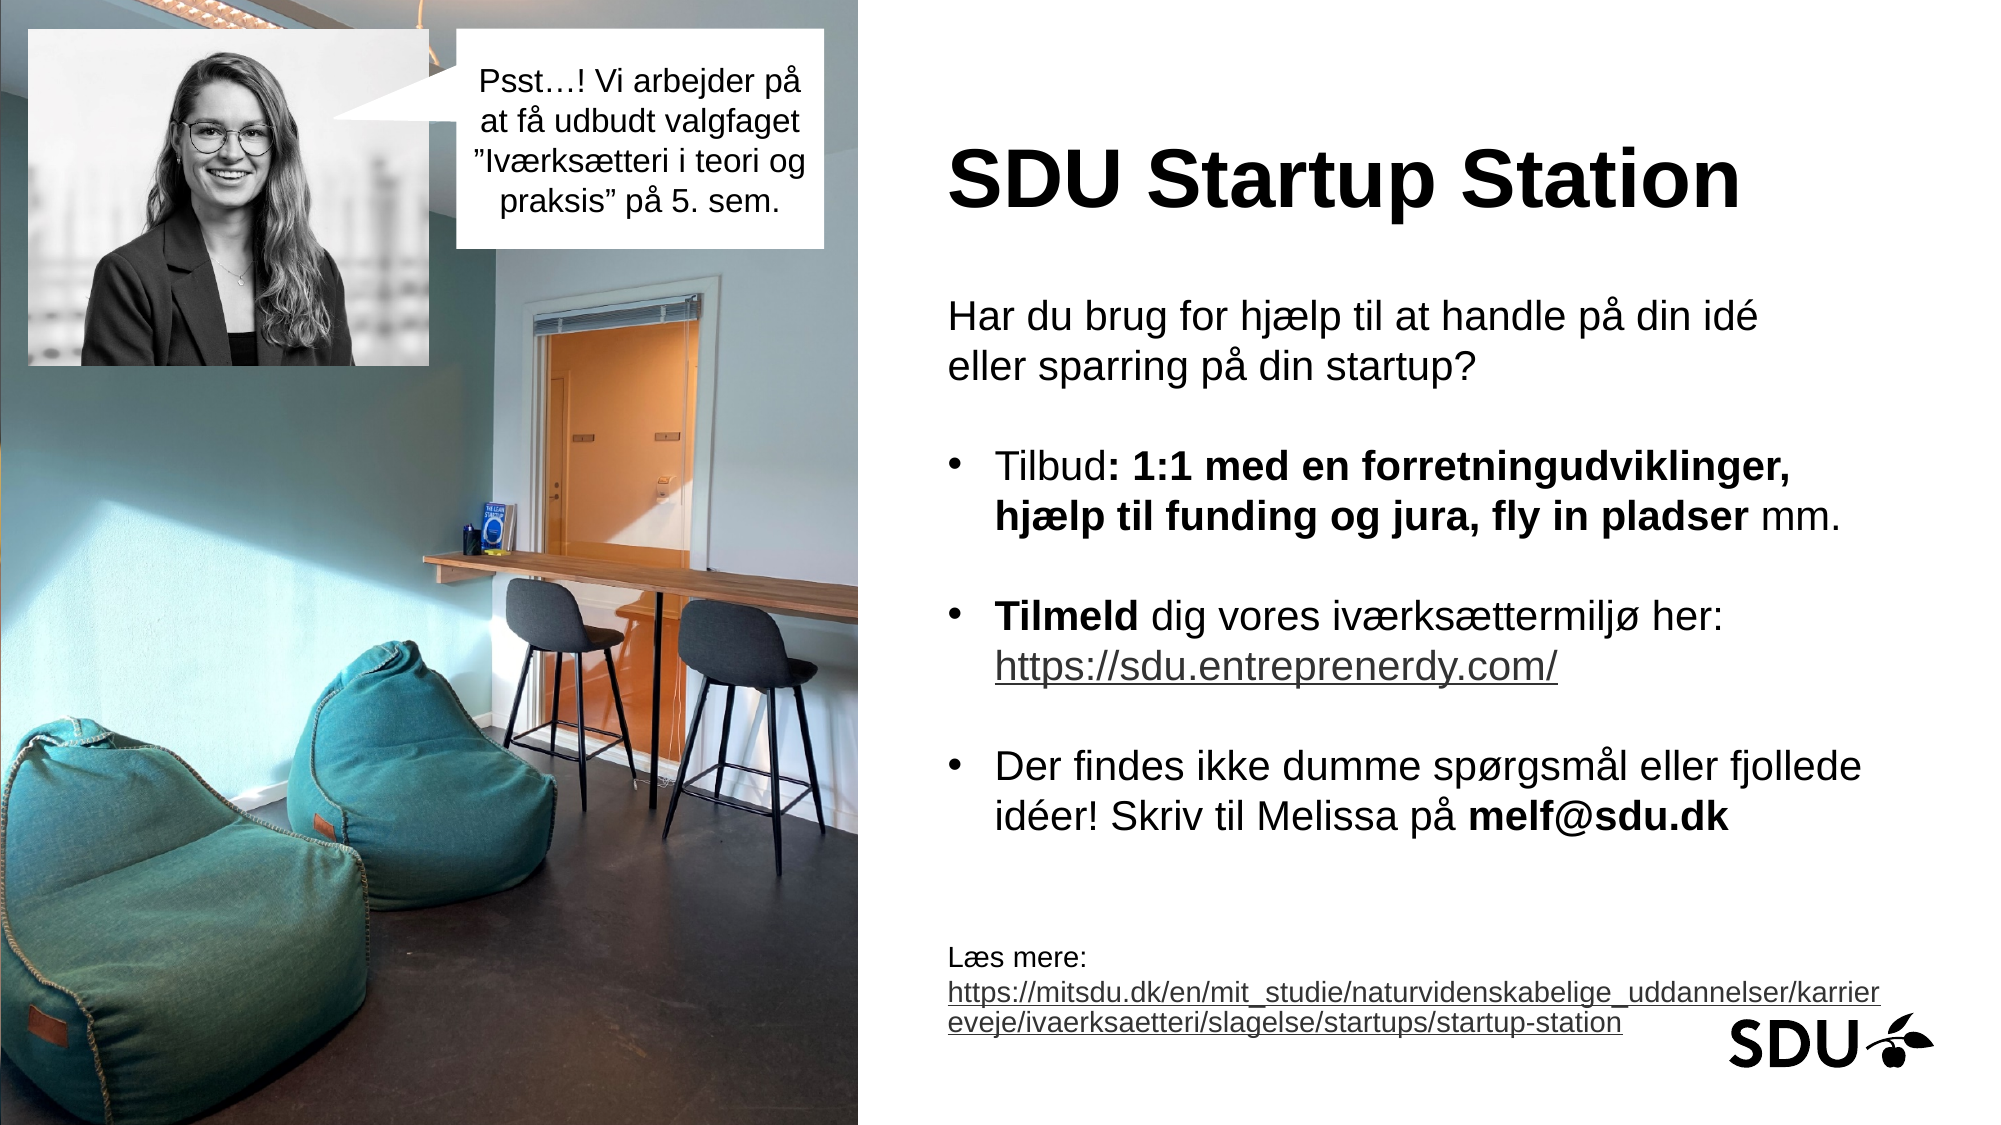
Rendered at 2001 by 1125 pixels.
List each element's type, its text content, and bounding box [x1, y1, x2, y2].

text_box SDU Startup Station [932, 116, 1900, 232]
picture [0, 0, 992, 1125]
text_box Har du brug for hjælp til at handle på din idé eller sparring på din startup? Tilbud: 1:1 med en forretningudviklinger, hjælp til funding og jura, fly in pladser mm. Tilmeld dig vores iværksættermiljø her: https://sdu.entreprenerdy.com/ Der findes ikke dumme spørgsmål eller fjollede idéer! Skriv til Melissa på melf@sdu.dk Læs mere: https://mitsdu.dk/en/mit_studie/naturvidenskabelige_uddannelser/karriereveje/ivaerksaetteri/slagelse/startups/startup-station [932, 281, 1900, 1017]
